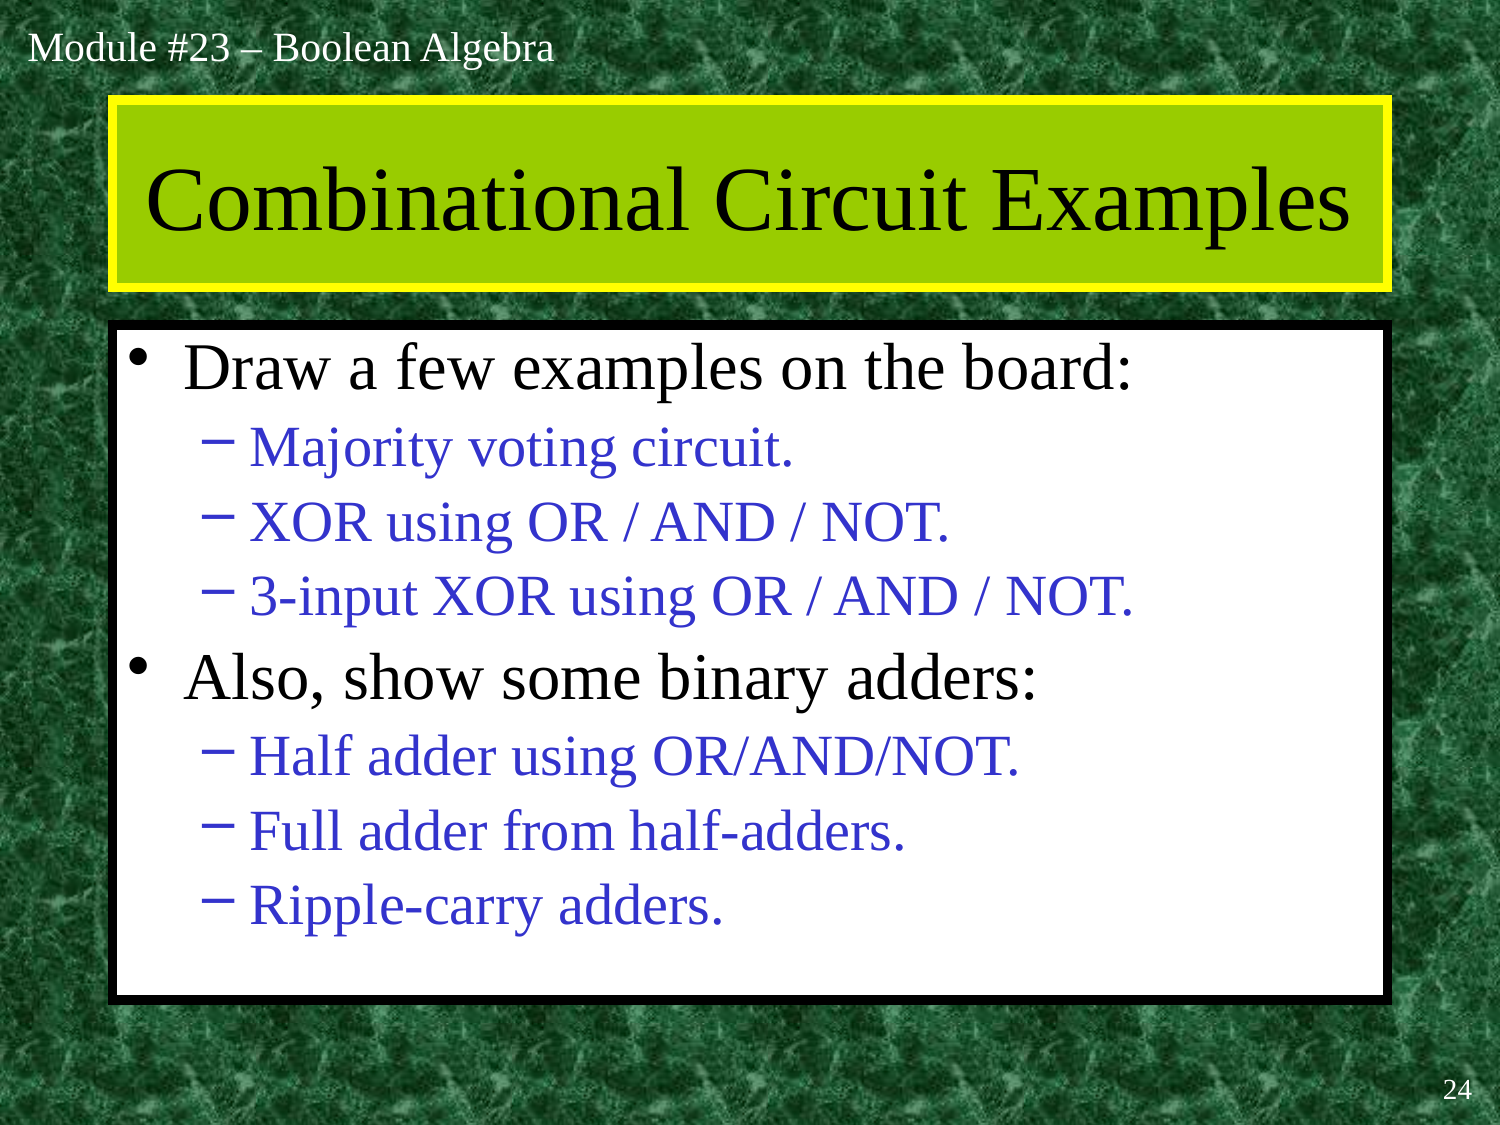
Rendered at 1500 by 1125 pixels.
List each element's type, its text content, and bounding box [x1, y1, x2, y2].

slide_number 24 [1174, 1062, 1488, 1113]
title Combinational Circuit Examples [108, 95, 1392, 292]
list Draw a few examples on the board: Majority voting circuit. XOR using OR / AND / NOT. 3-input XOR using OR / AND / NOT. Also, show some binary adders: Half adder using OR/AND/NOT. Full adder from half-adders. Ripple-carry adders. [108, 320, 1392, 1005]
picture [0, 0, 1500, 1125]
